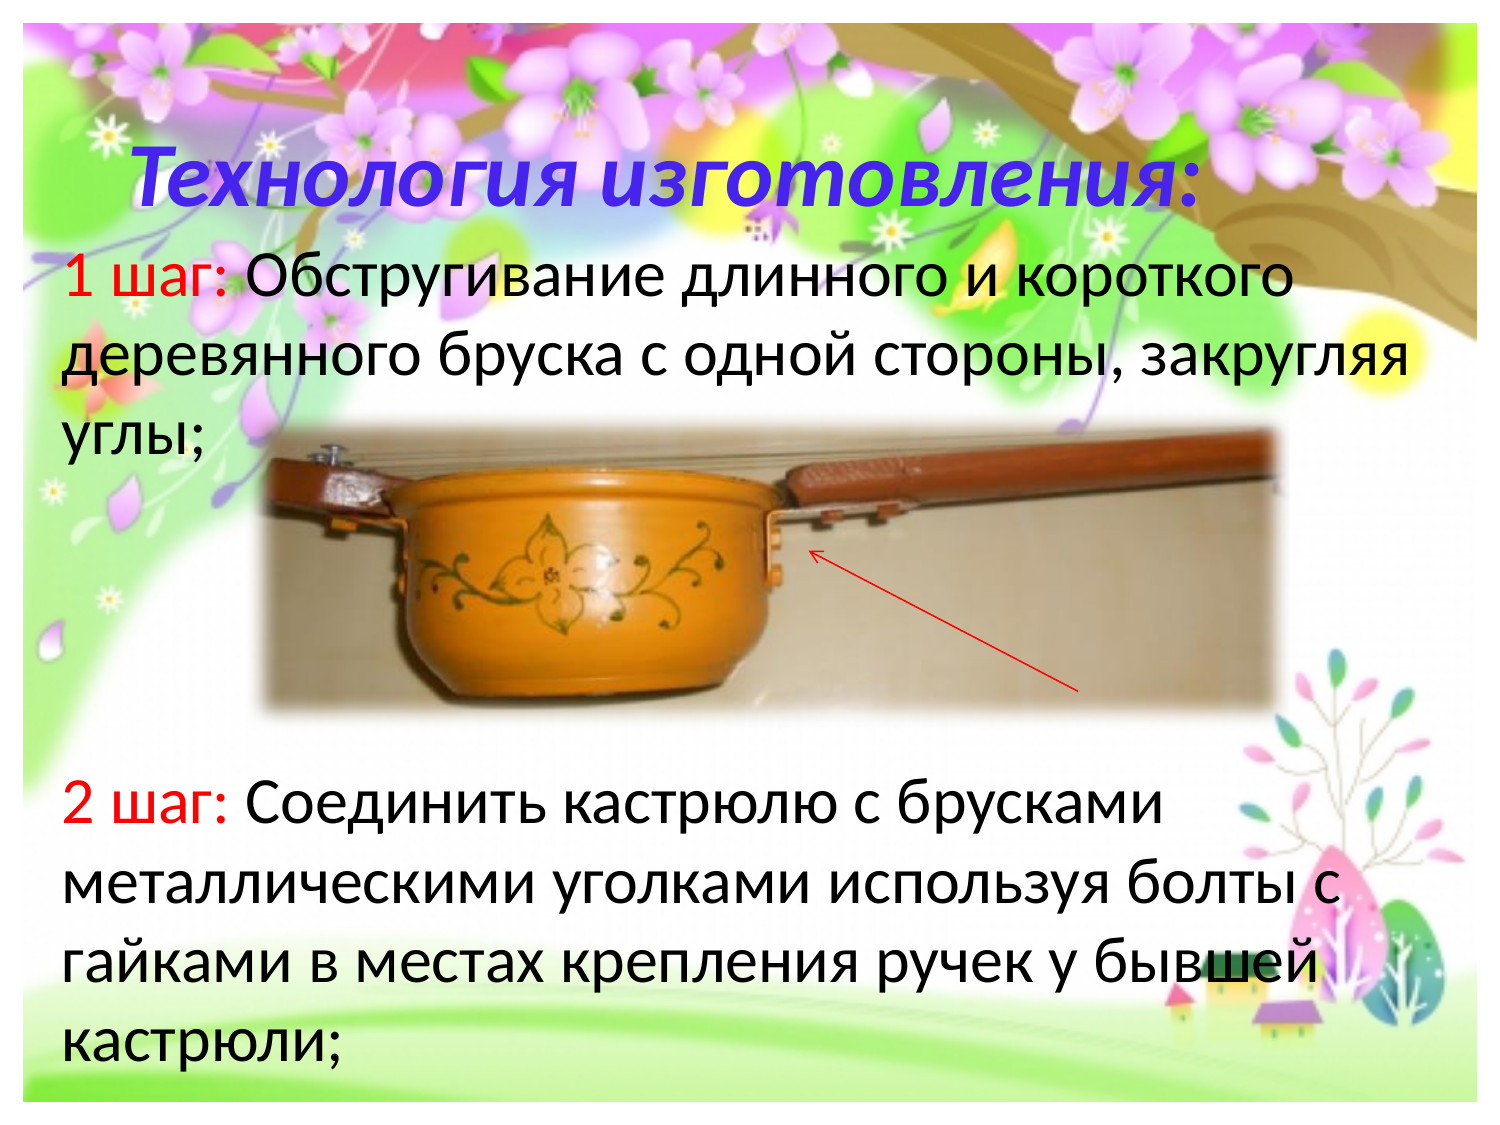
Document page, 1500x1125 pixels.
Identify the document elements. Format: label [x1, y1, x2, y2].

picture [23, 23, 1477, 1102]
text_box [808, 550, 1079, 692]
